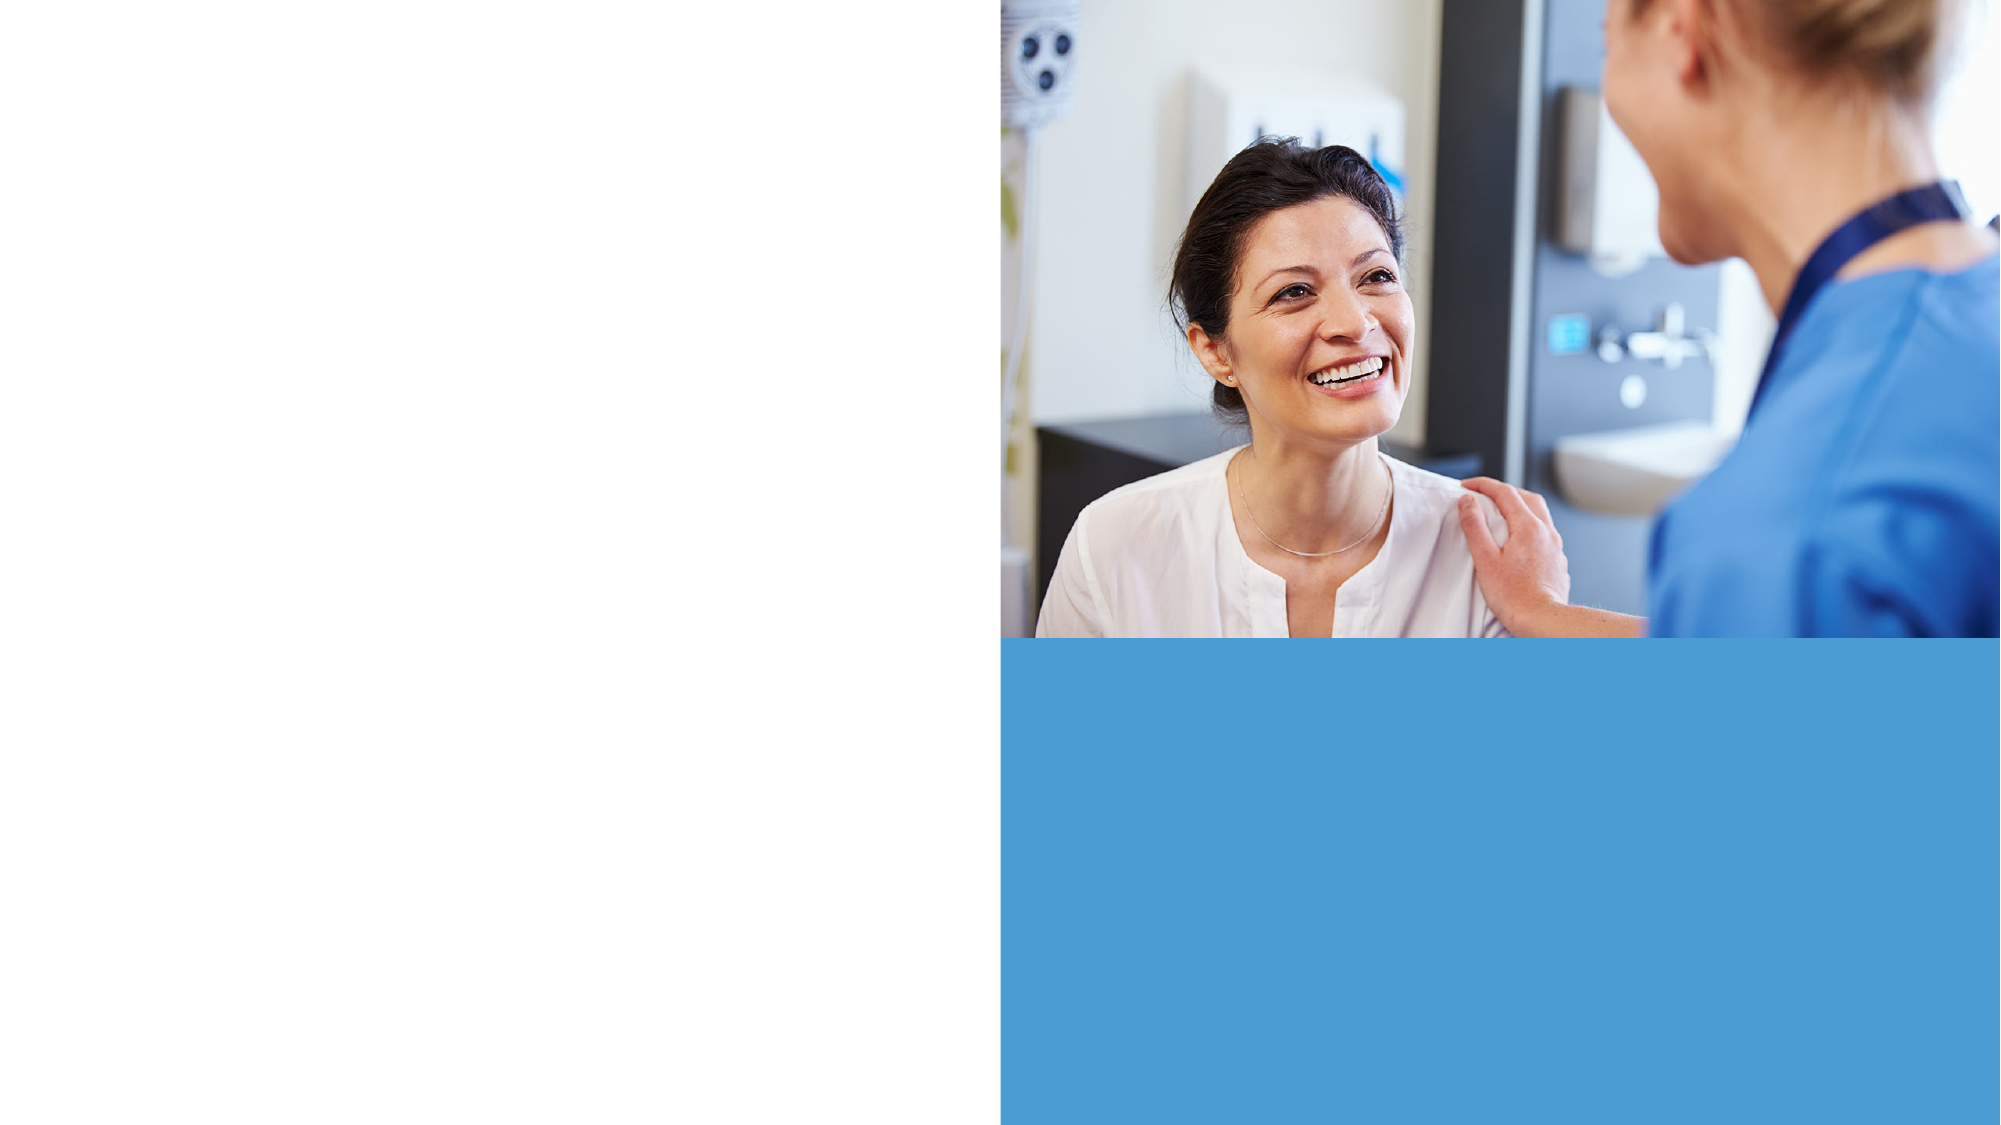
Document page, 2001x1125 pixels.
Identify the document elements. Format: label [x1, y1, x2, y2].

picture [1000, 0, 2000, 638]
